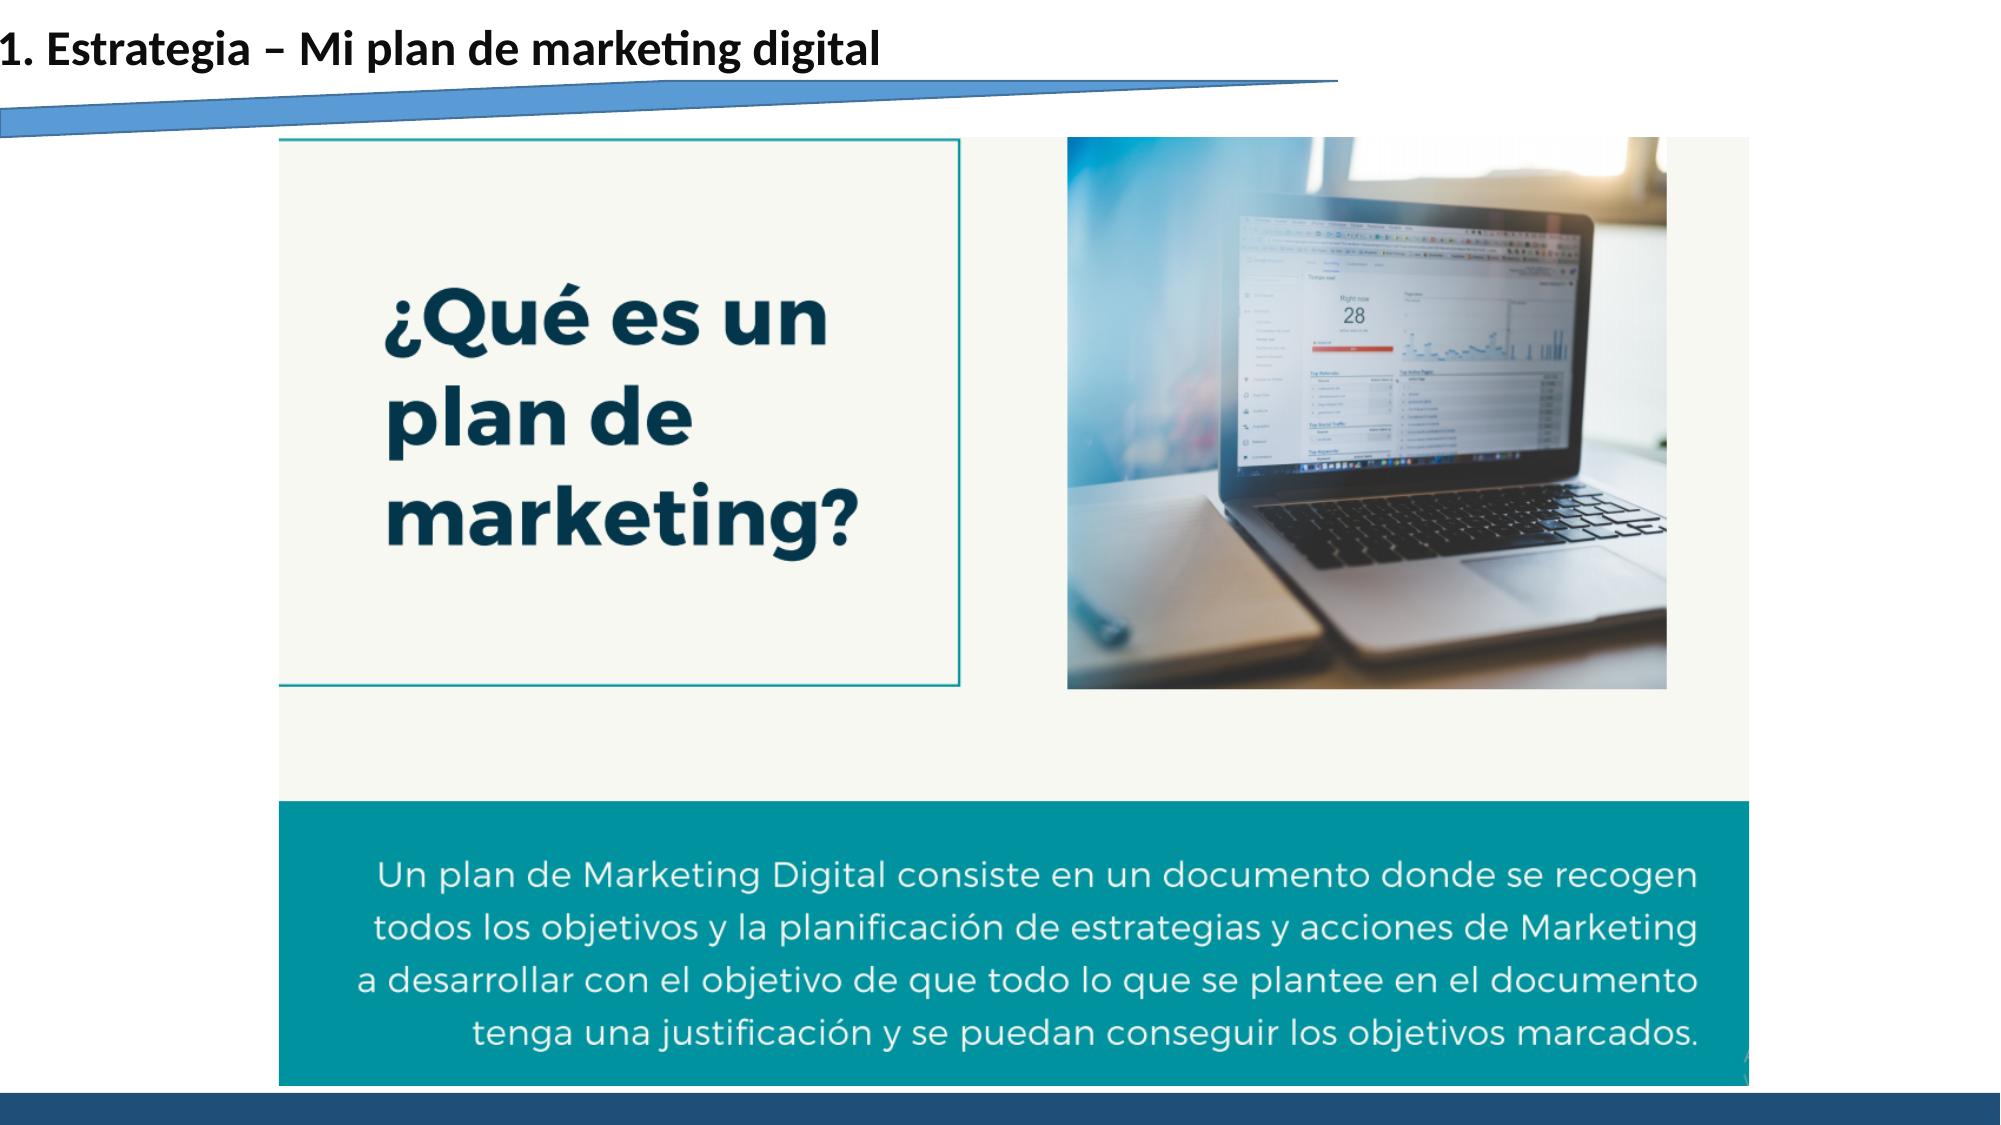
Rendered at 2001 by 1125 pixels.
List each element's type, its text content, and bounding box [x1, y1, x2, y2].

picture [278, 137, 1750, 1086]
text_box 1. Estrategia – Mi plan de marketing digital [0, 3, 1016, 83]
text_box [0, 79, 1338, 139]
